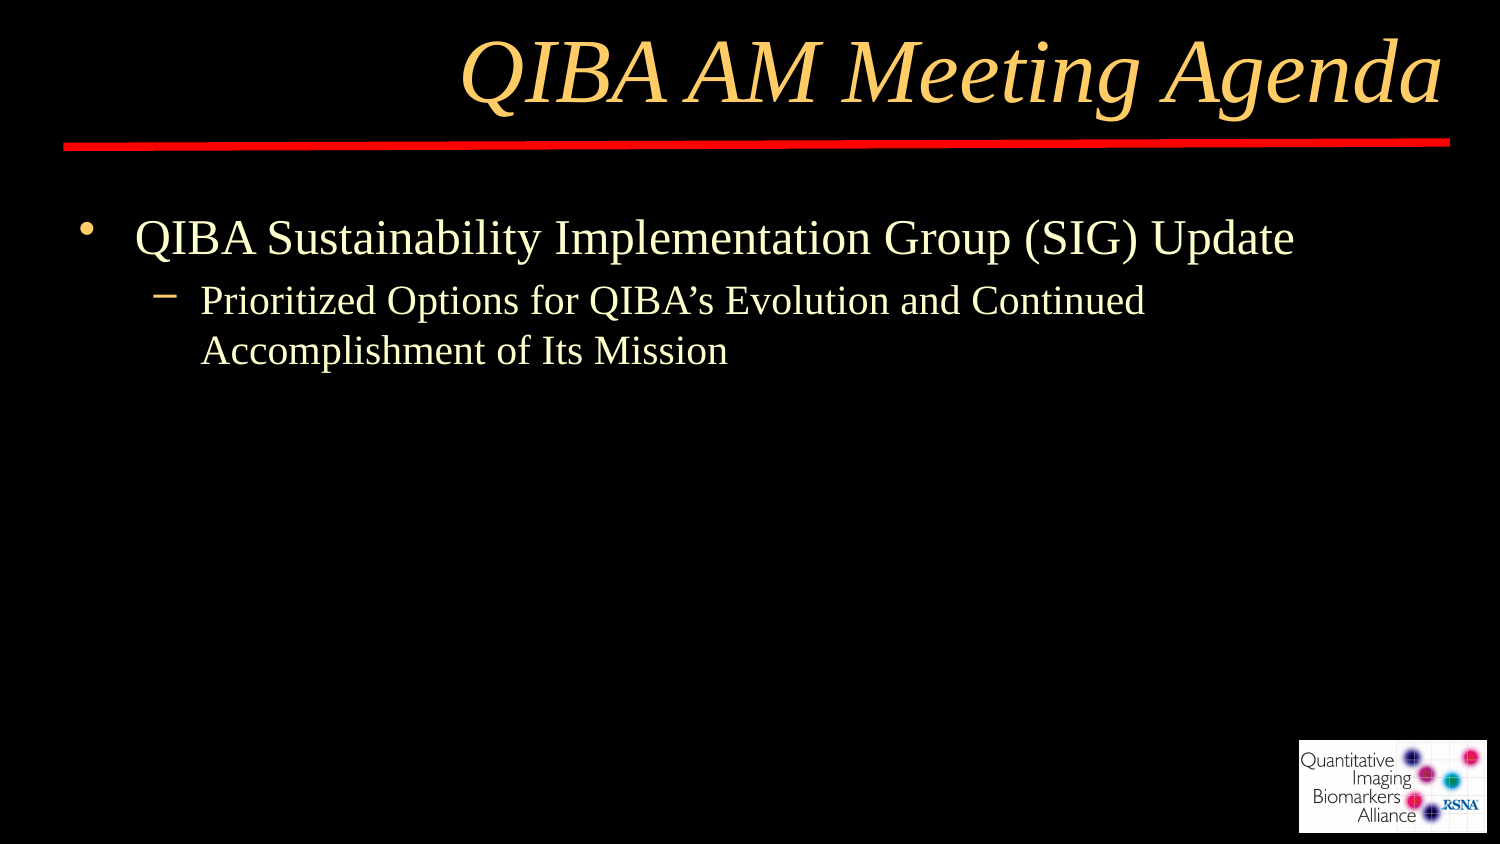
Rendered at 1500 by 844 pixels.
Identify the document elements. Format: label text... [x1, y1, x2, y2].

picture [1299, 740, 1487, 833]
title QIBA AM Meeting Agenda [185, 27, 1462, 132]
list QIBA Sustainability Implementation Group (SIG) Update Prioritized Options for QIBA’s Evolution and Continued Accomplishment of Its Mission [63, 196, 1451, 779]
